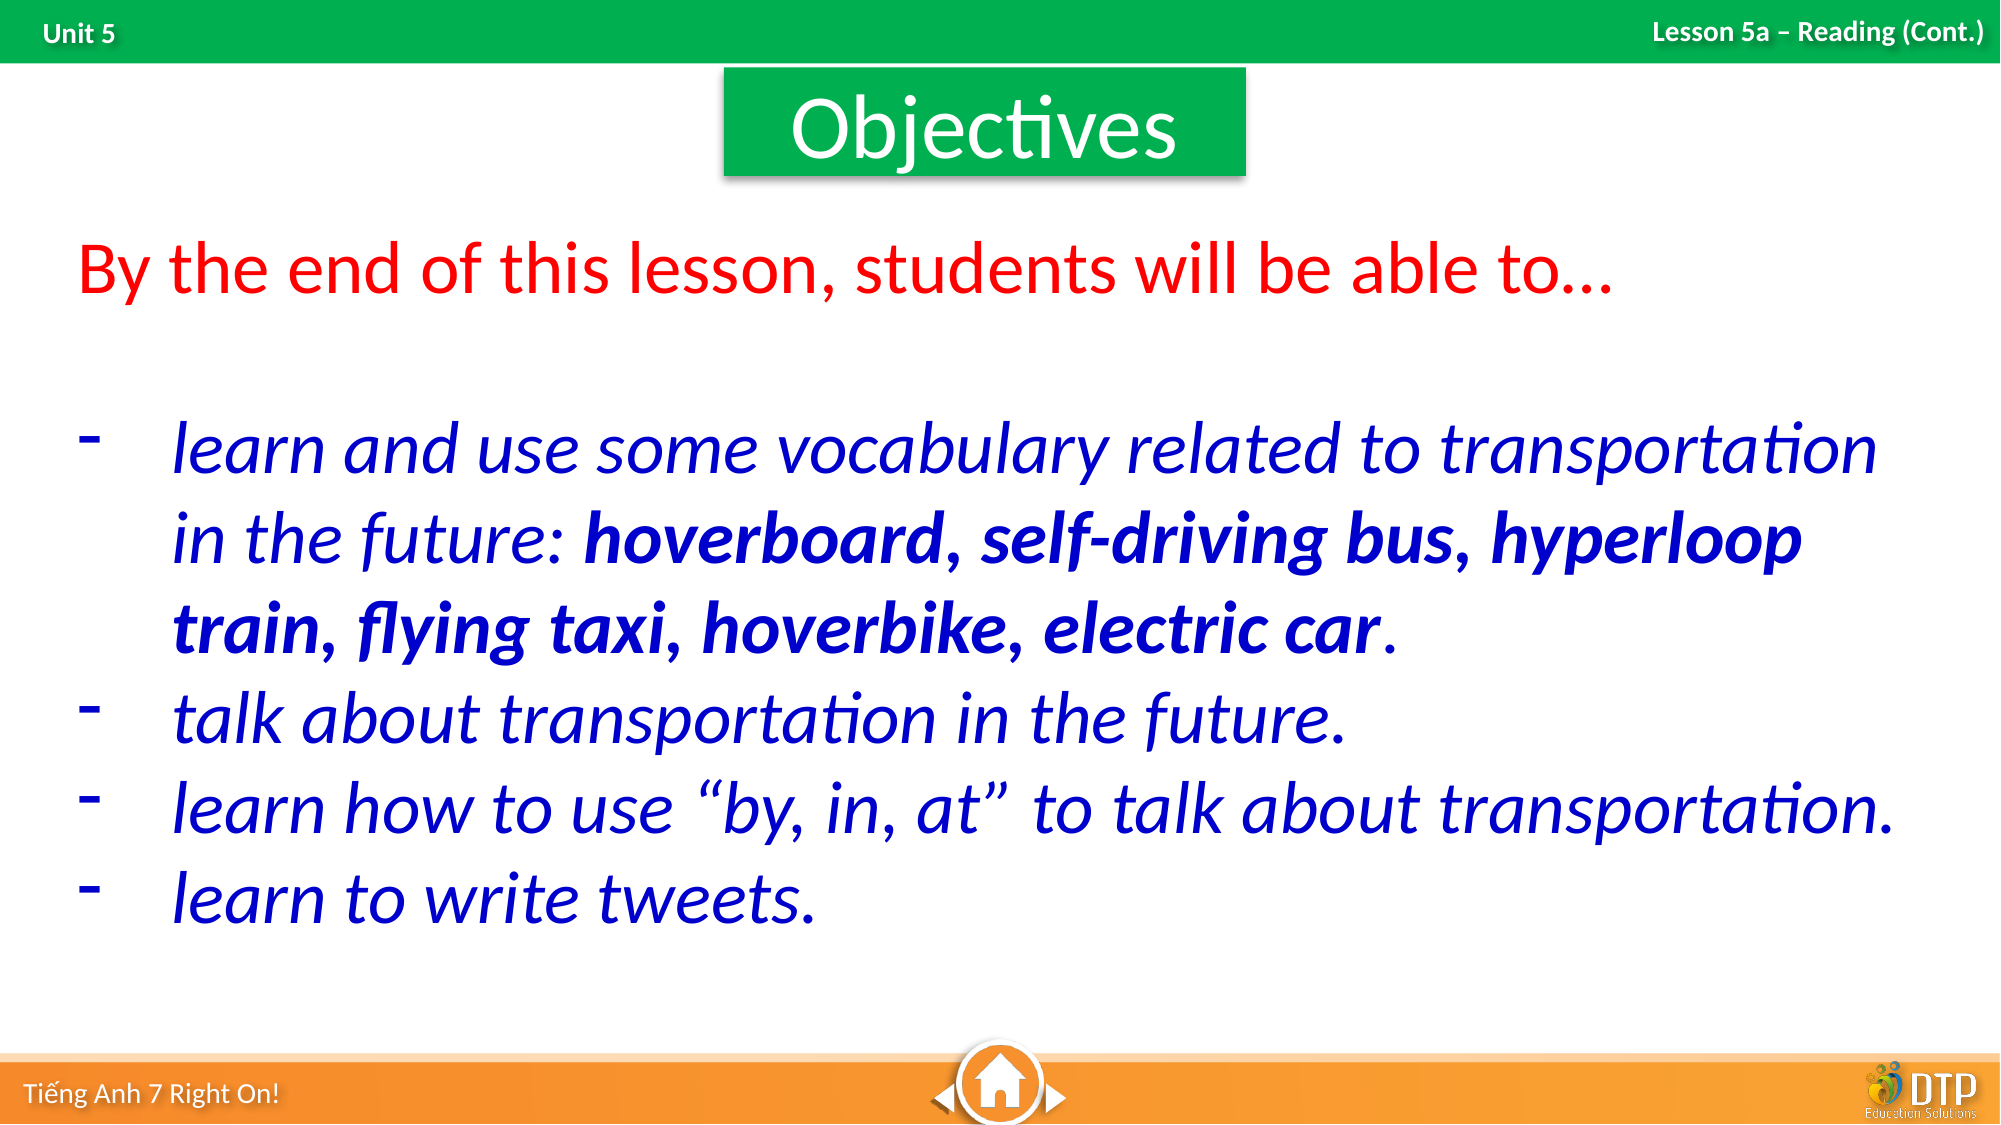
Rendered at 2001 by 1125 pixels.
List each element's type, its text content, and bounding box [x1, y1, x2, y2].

text_box Objectives [722, 65, 1248, 178]
picture [0, 64, 2000, 1125]
text_box By the end of this lesson, students will be able to… learn and use some vocabulary related to transportation in the future: hoverboard, self-driving bus, hyperloop train, ﬂying taxi, hoverbike, electric car. talk about transportation in the future. learn how to use “by, in, at” to talk about transportation. learn to write tweets. [62, 210, 1938, 946]
